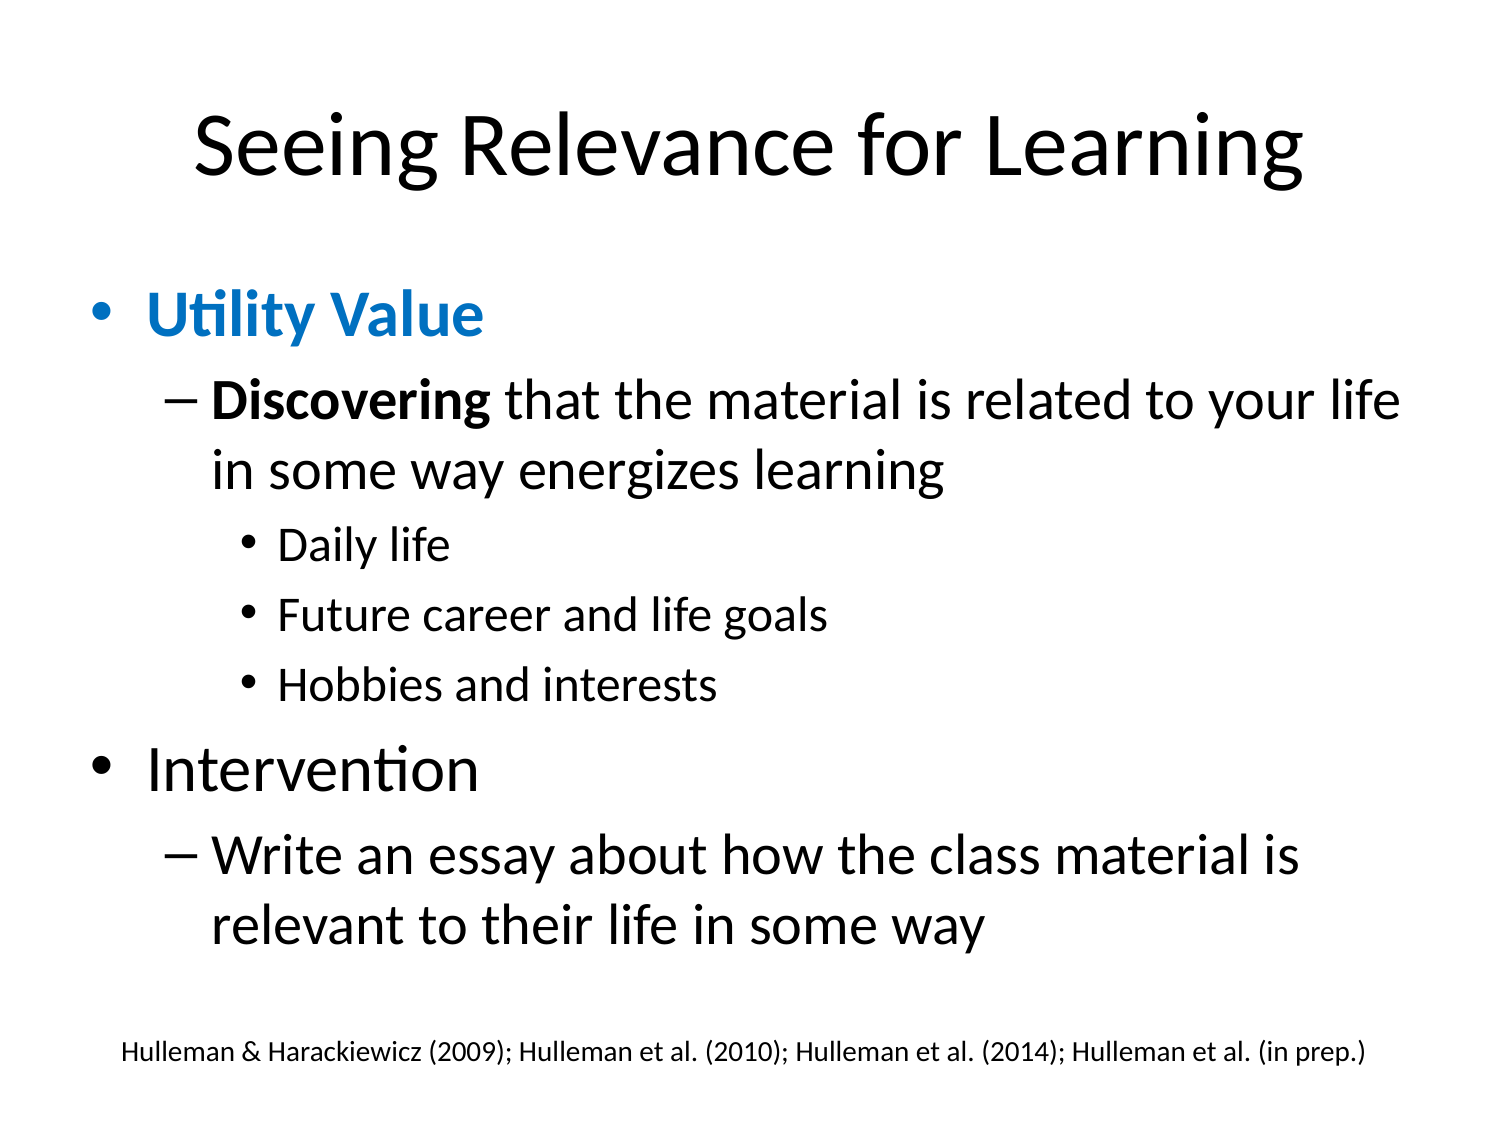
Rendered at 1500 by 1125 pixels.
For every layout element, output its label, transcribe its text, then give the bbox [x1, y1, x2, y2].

text_box Hulleman & Harackiewicz (2009); Hulleman et al. (2010); Hulleman et al. (2014); Hulleman et al. (in prep.) [106, 1024, 1394, 1075]
text_box Utility Value Discovering that the material is related to your life in some way energizes learning Daily life Future career and life goals Hobbies and interests Intervention Write an essay about how the class material is relevant to their life in some way [74, 262, 1425, 1005]
title Seeing Relevance for Learning [75, 45, 1425, 233]
